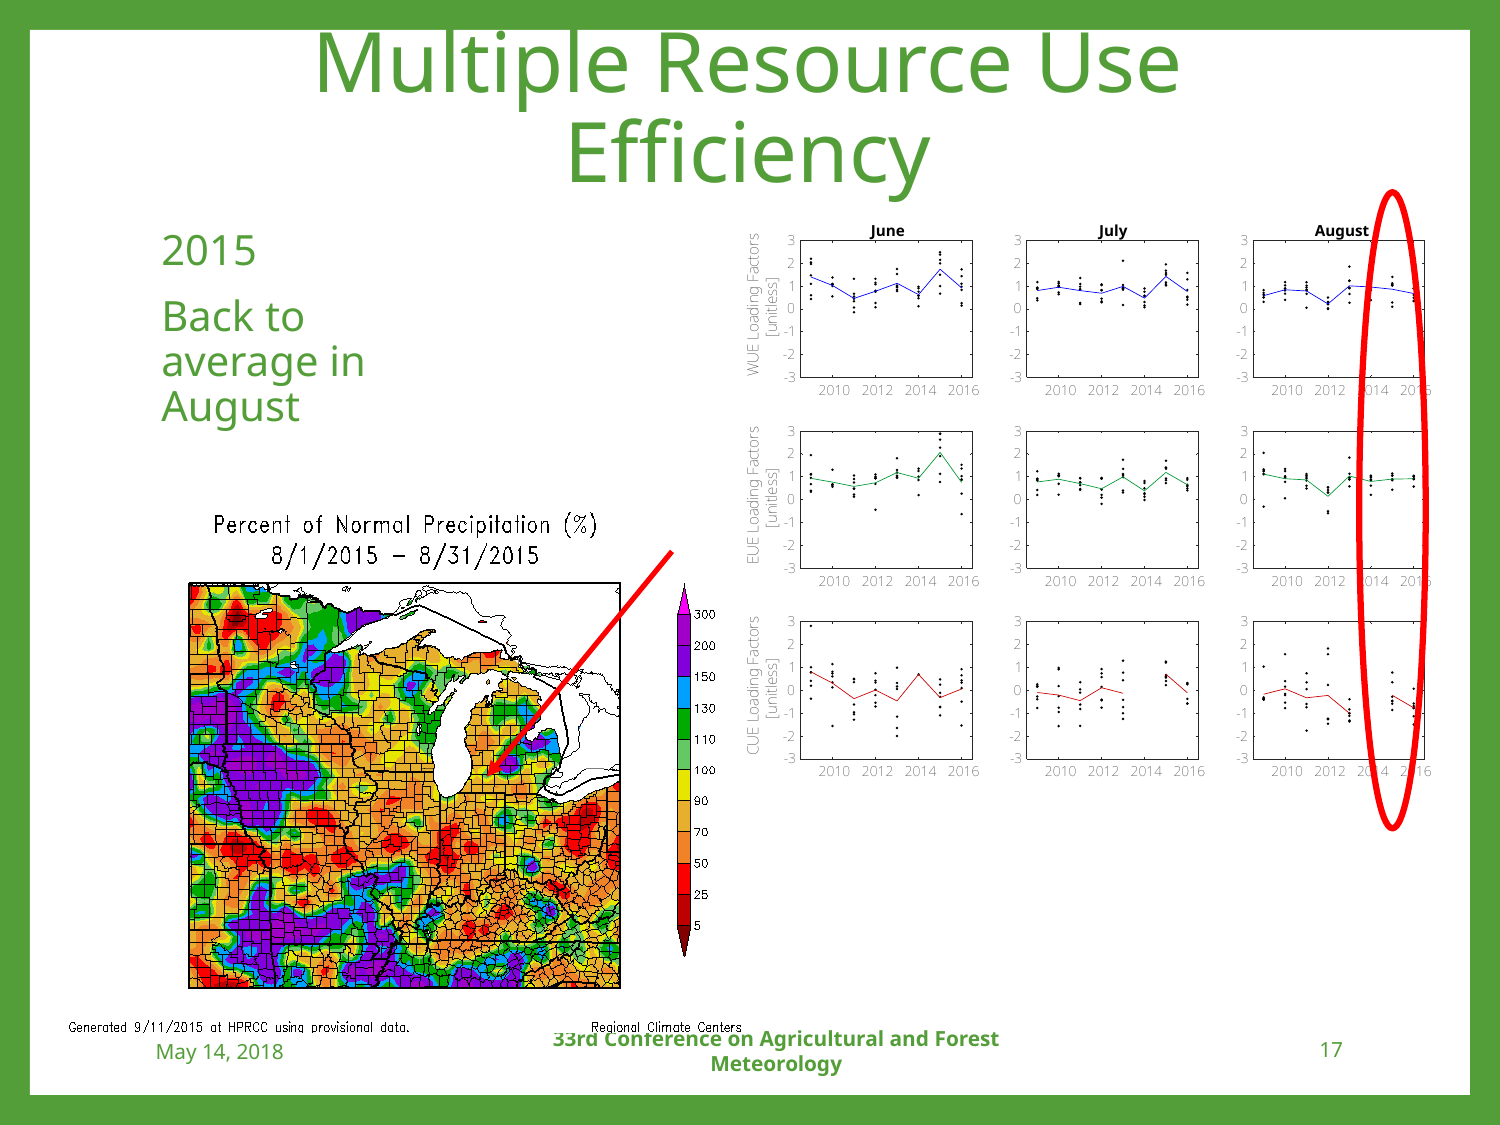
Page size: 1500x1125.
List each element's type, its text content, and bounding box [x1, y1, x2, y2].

slide_number 17 [1147, 1020, 1358, 1081]
title Multiple Resource Use Efficiency [140, 0, 1356, 223]
footer 33rd Conference on Agricultural and Forest Meteorology [485, 1020, 1067, 1081]
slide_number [140, 1042, 428, 1081]
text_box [486, 551, 673, 778]
picture [62, 191, 1500, 1033]
list 2015 Back to average in August [140, 222, 460, 502]
